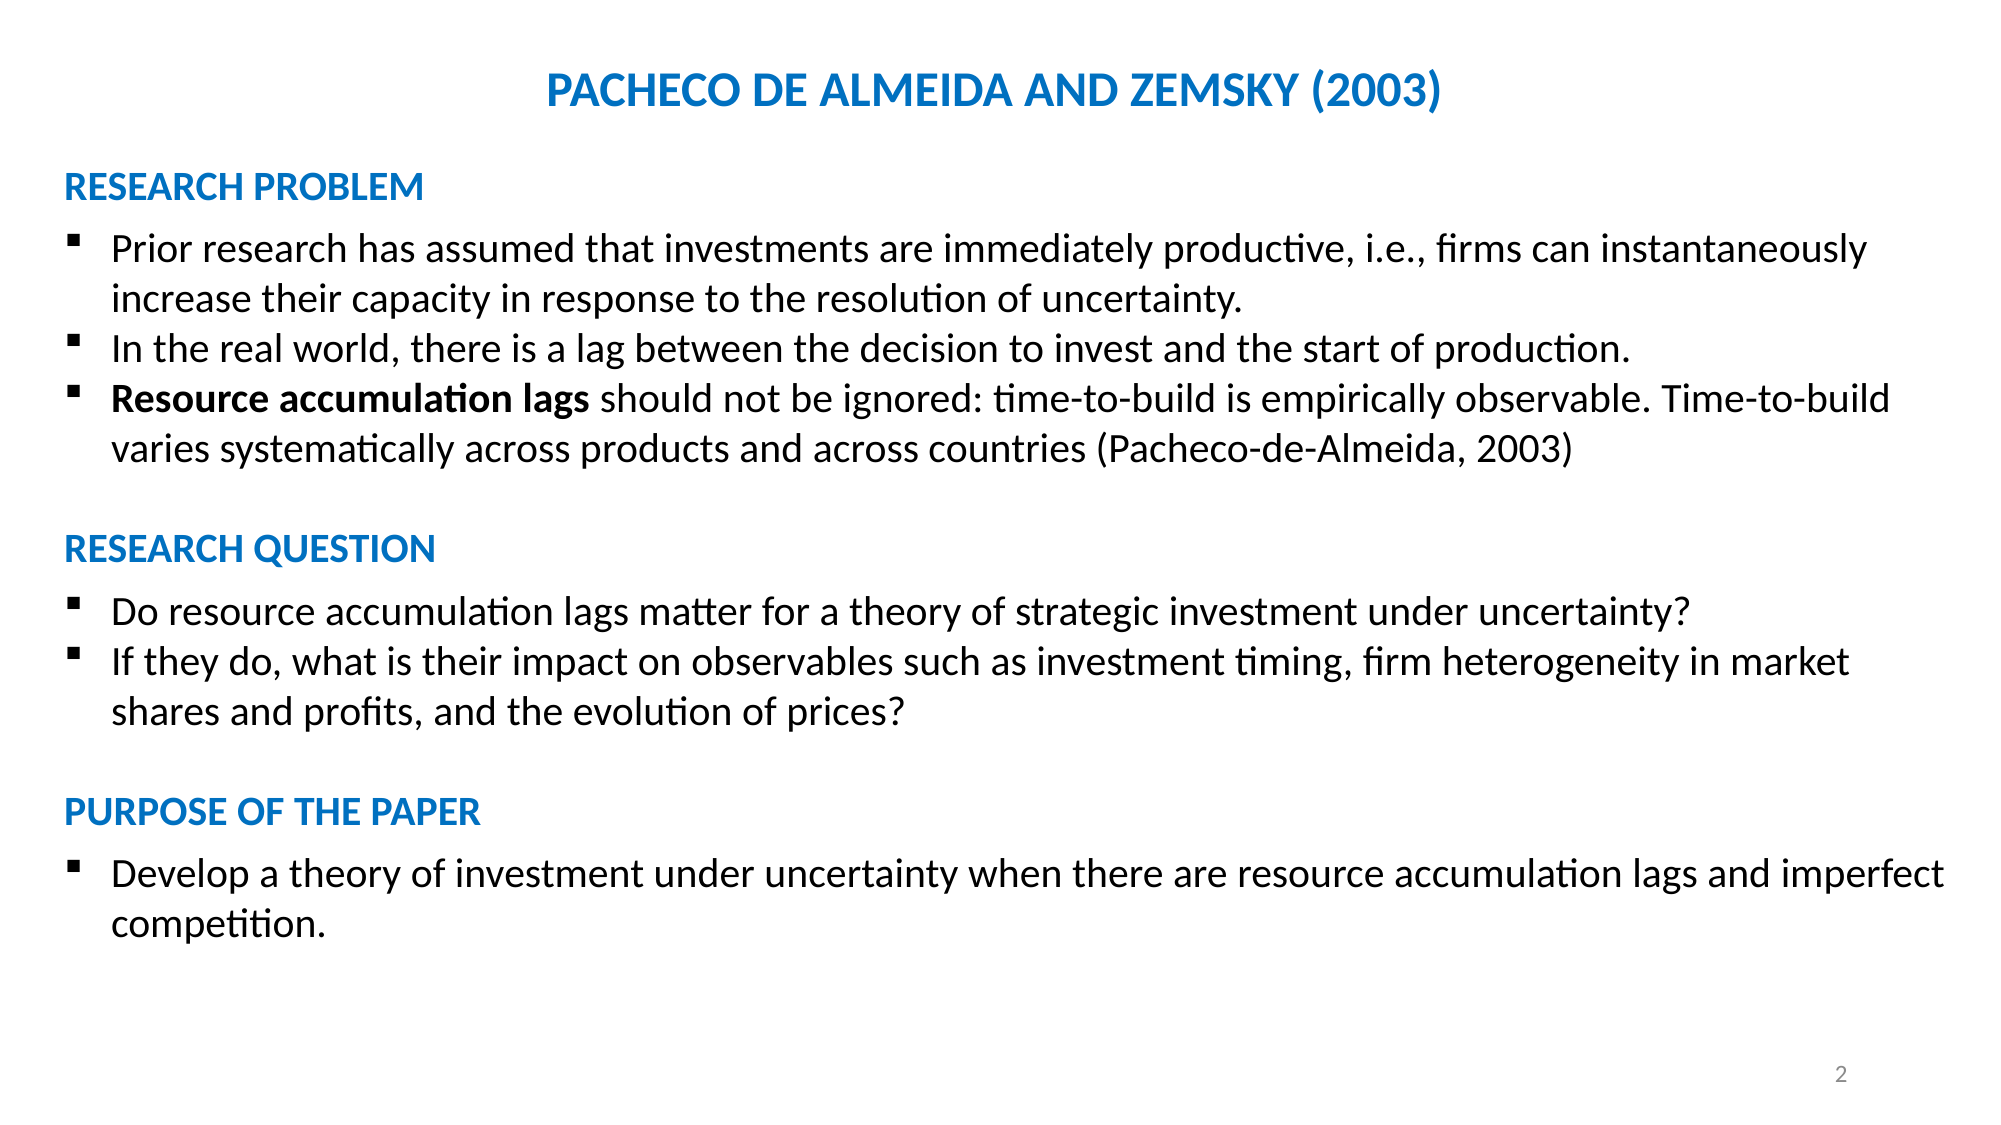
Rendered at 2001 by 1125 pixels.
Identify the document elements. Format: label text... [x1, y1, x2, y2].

text_box RESEARCH PROBLEM Prior research has assumed that investments are immediately productive, i.e., firms can instantaneously increase their capacity in response to the resolution of uncertainty. In the real world, there is a lag between the decision to invest and the start of production. Resource accumulation lags should not be ignored: time-to-build is empirically observable. Time-to-build varies systematically across products and across countries (Pacheco-de-Almeida, 2003) RESEARCH QUESTION Do resource accumulation lags matter for a theory of strategic investment under uncertainty? If they do, what is their impact on observables such as investment timing, firm heterogeneity in market shares and profits, and the evolution of prices? PURPOSE OF THE PAPER Develop a theory of investment under uncertainty when there are resource accumulation lags and imperfect competition. [49, 151, 1983, 954]
text_box PACHECO DE ALMEIDA AND ZEMSKY (2003) [459, 48, 1530, 124]
slide_number 2 [1412, 1042, 1863, 1103]
